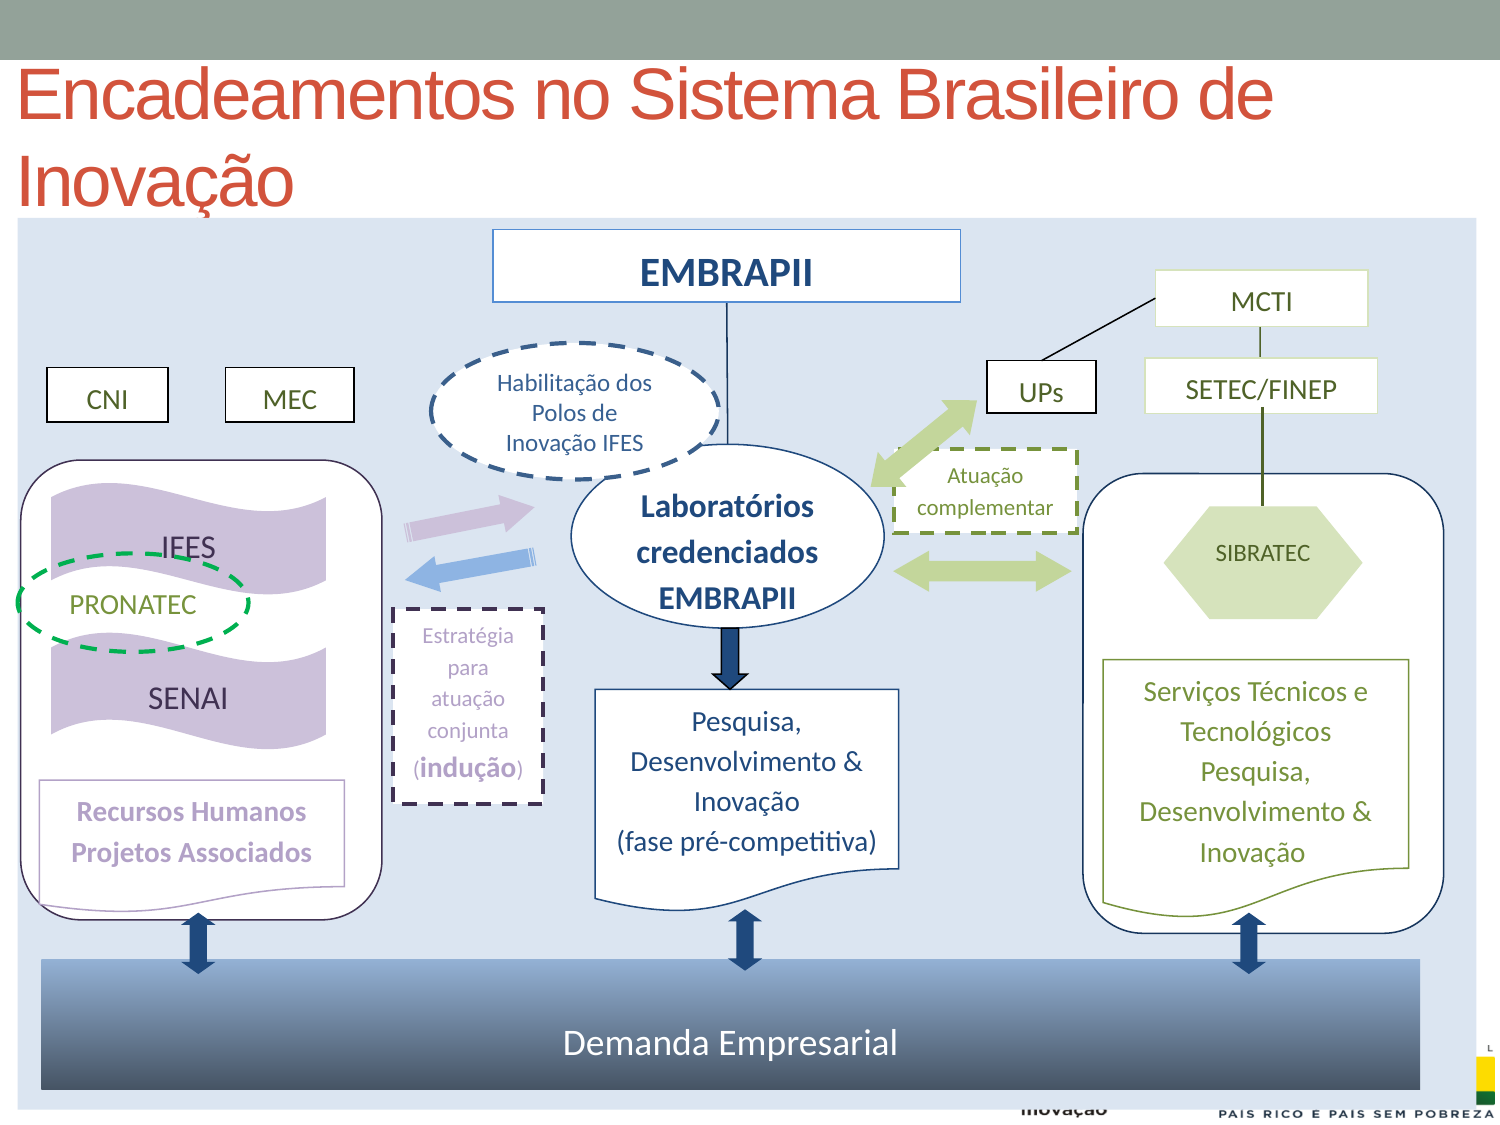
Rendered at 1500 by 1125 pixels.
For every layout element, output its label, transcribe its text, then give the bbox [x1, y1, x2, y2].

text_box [17, 217, 1477, 1110]
picture [962, 1044, 1495, 1118]
text_box Encadeamentos no Sistema Brasileiro de Inovação [0, 45, 1495, 223]
